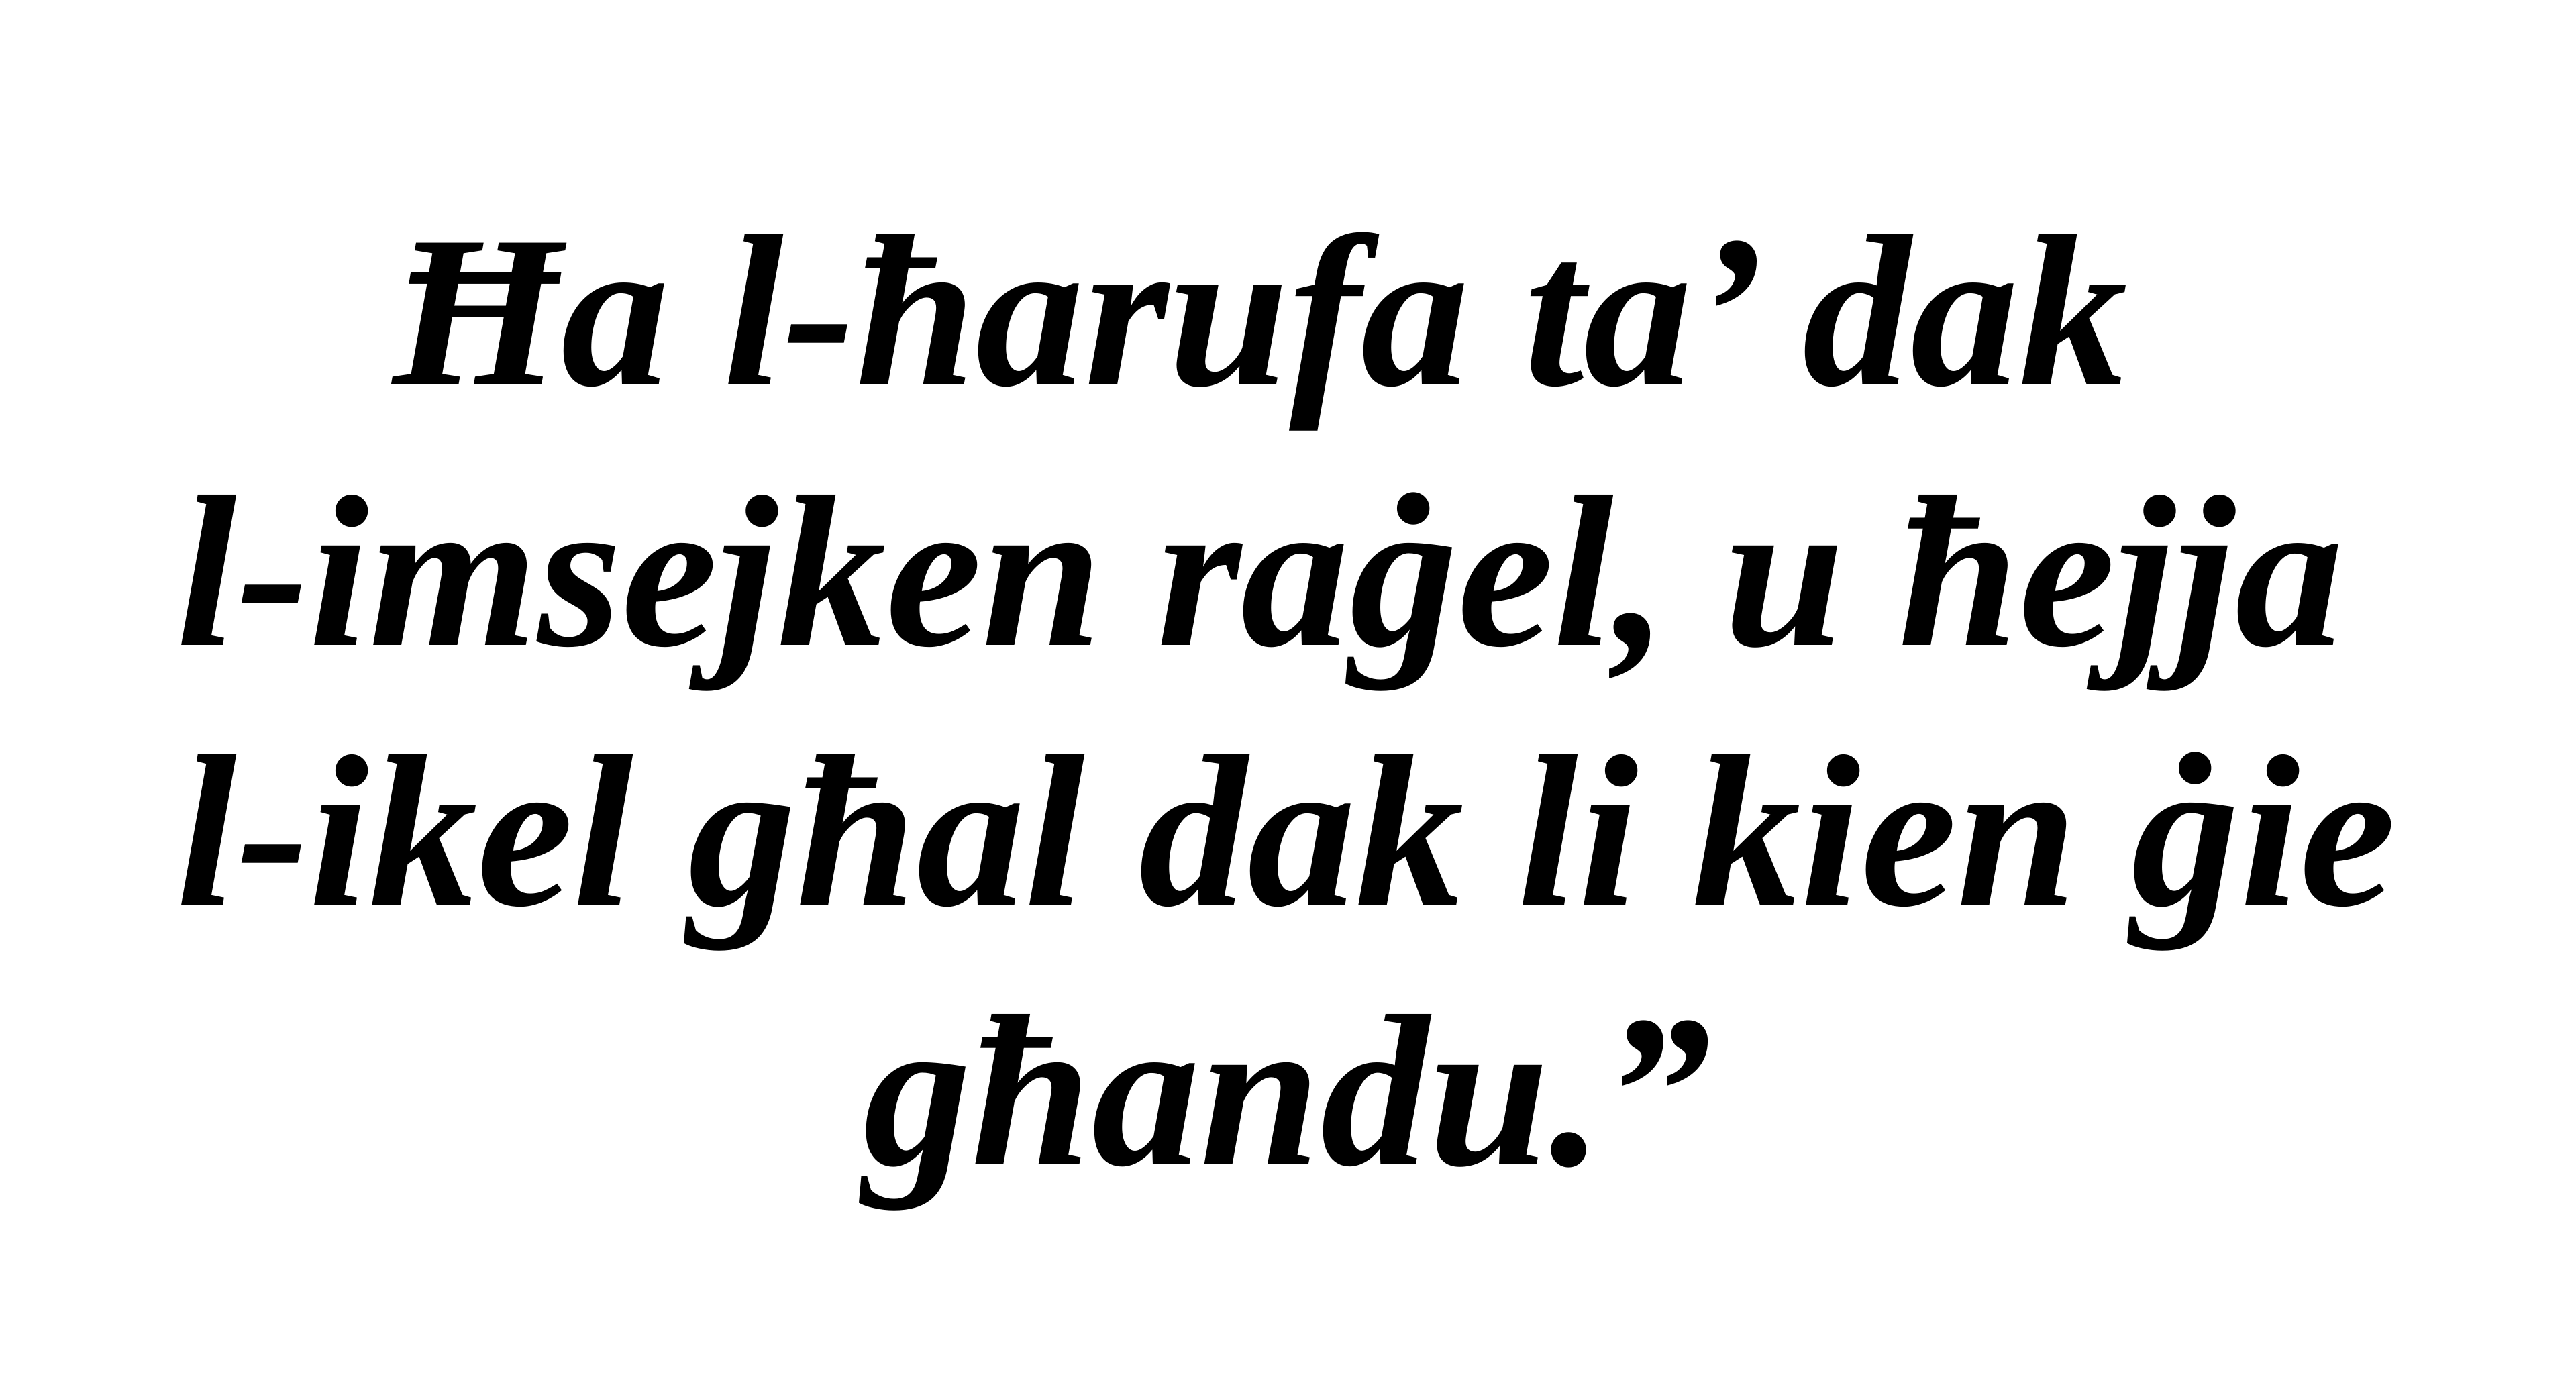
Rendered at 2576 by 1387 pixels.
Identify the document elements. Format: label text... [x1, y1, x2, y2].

text_box Ħa l-ħarufa ta’ dak l-imsejken raġel, u ħejja l-ikel għal dak li kien ġie għandu.” [62, 172, 2517, 1210]
